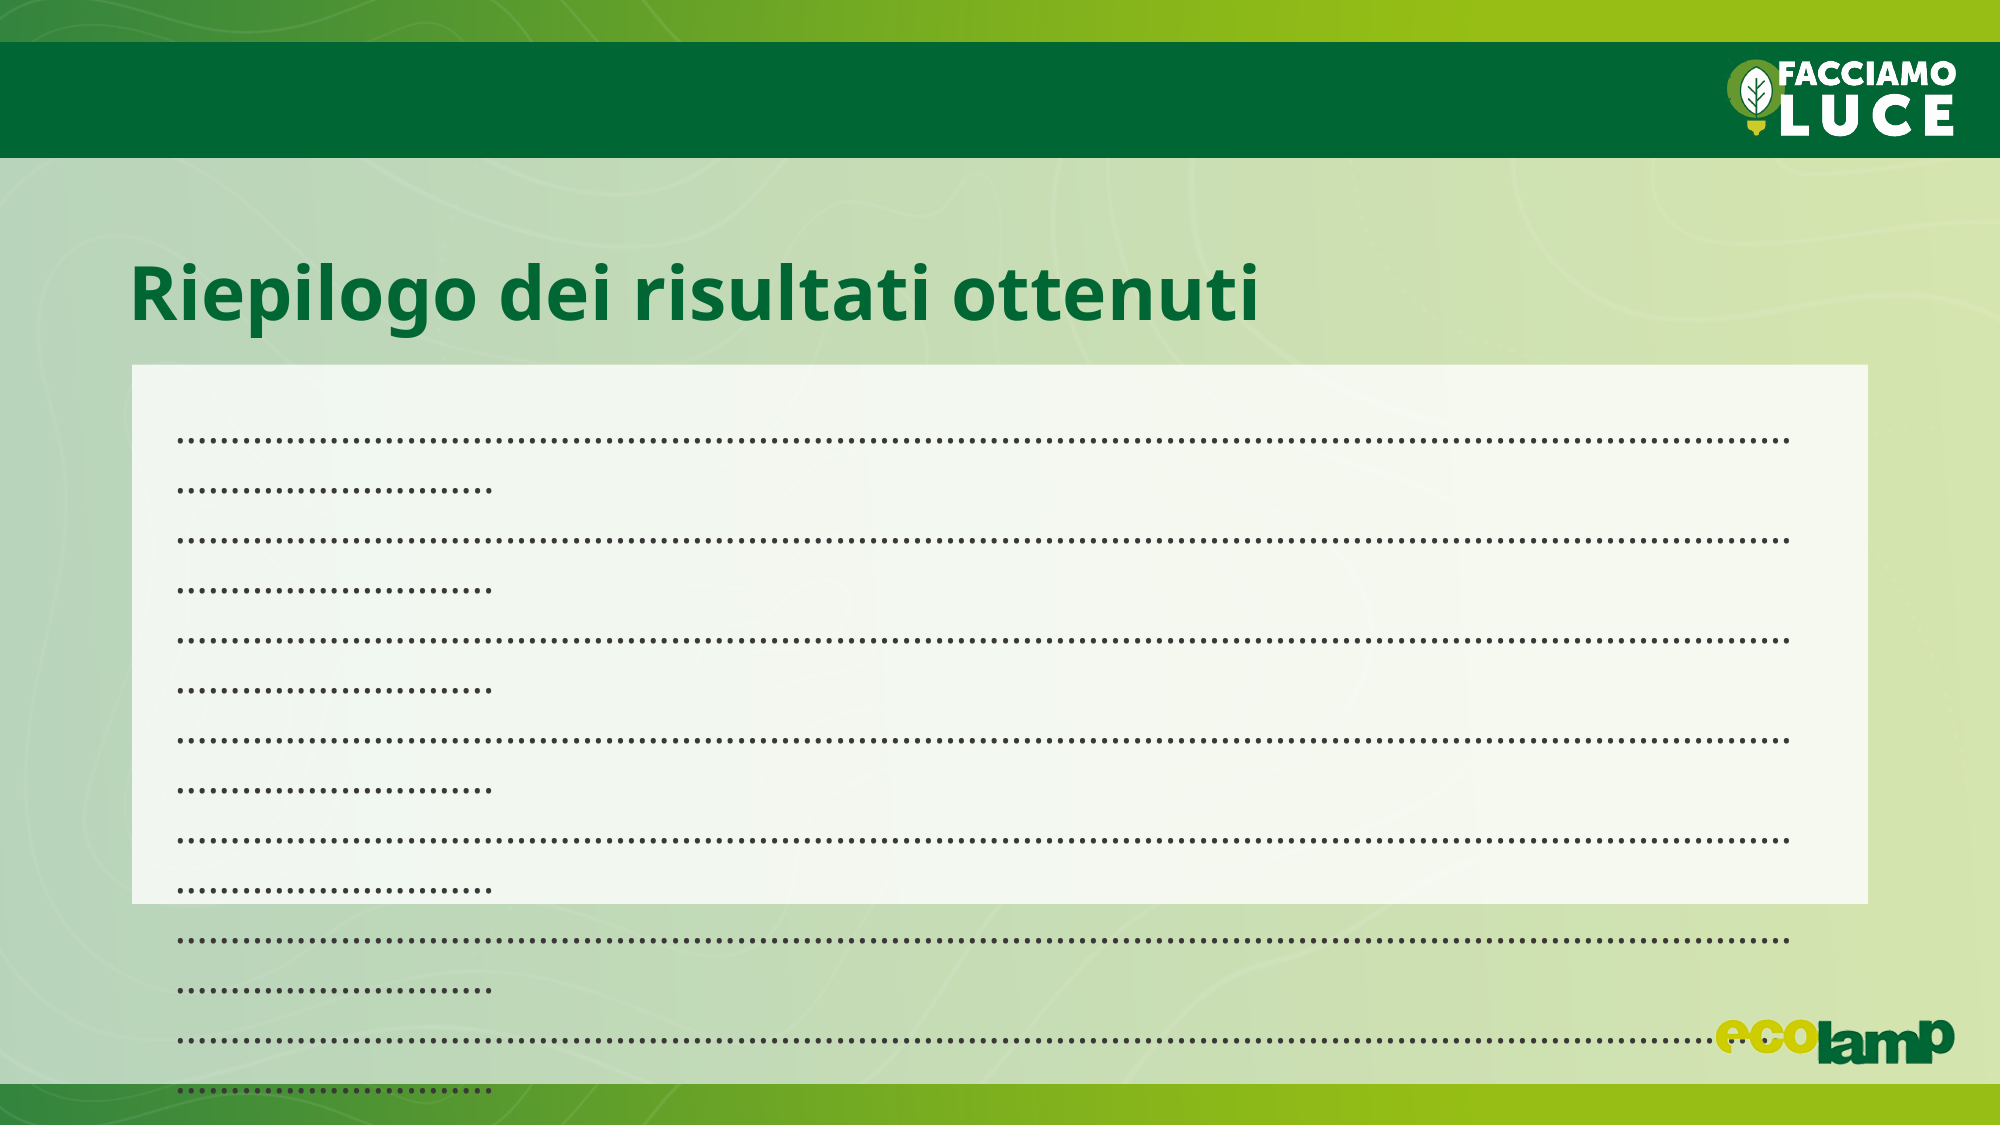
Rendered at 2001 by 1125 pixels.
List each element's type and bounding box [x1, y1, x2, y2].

picture [0, 156, 2000, 1125]
picture [0, 0, 2000, 42]
text_box [0, 42, 2000, 156]
picture [1715, 46, 1956, 137]
